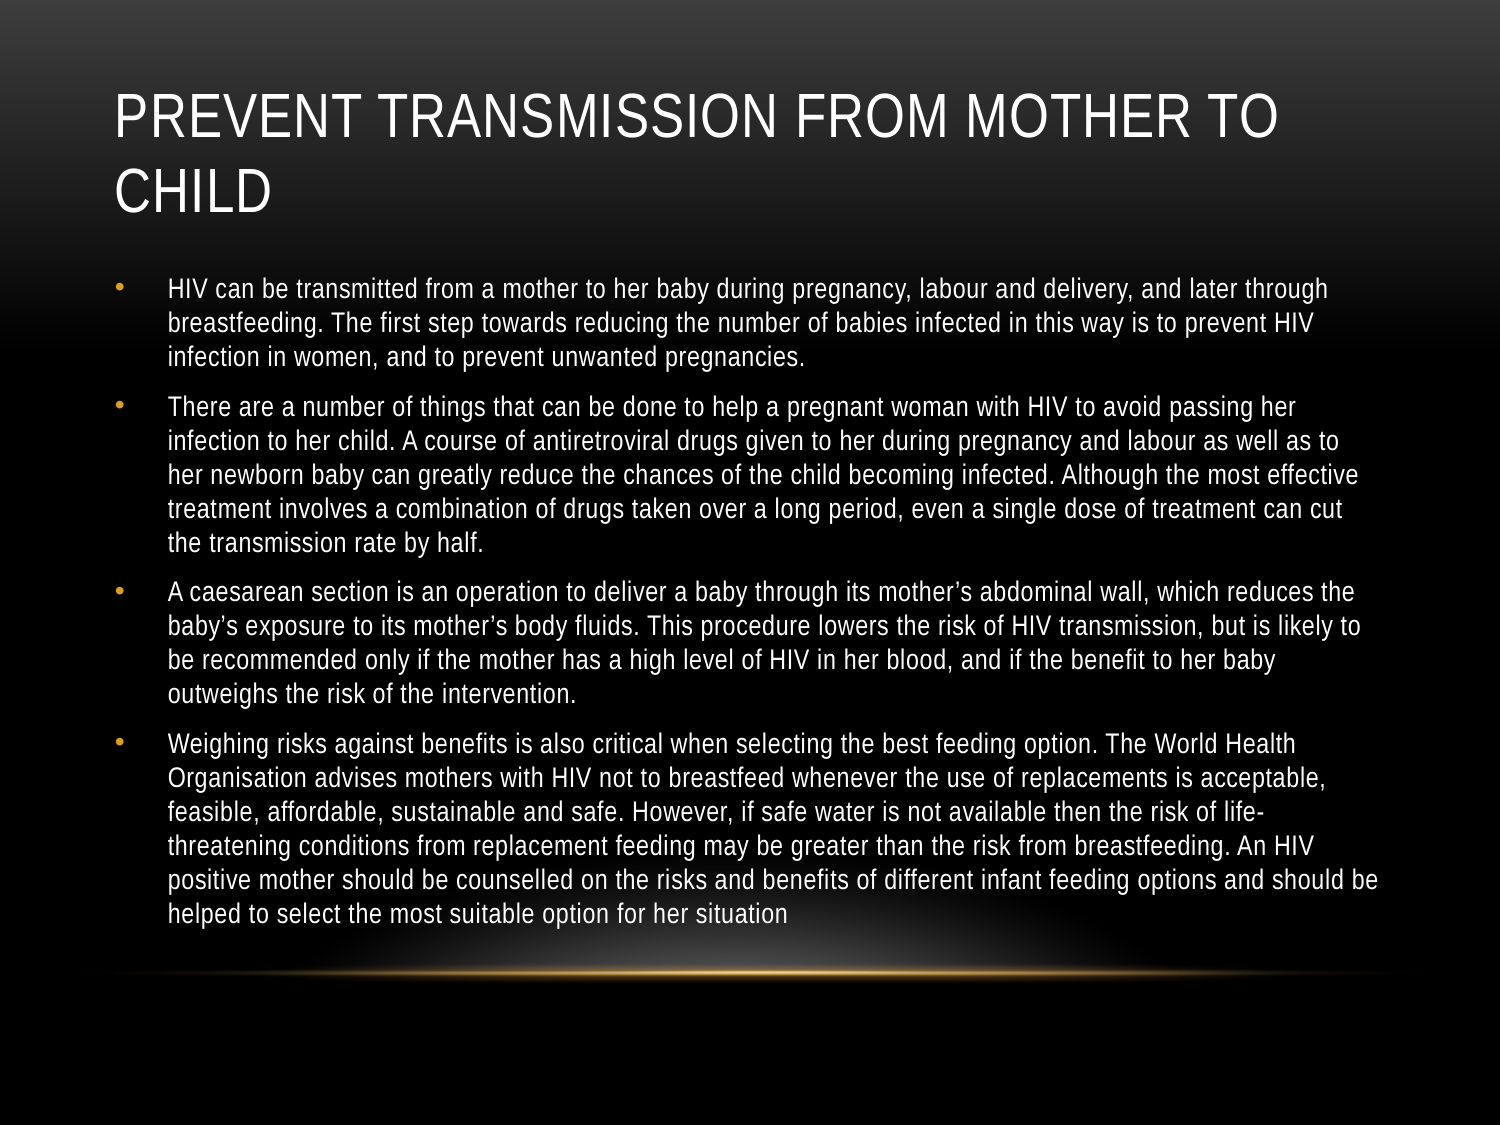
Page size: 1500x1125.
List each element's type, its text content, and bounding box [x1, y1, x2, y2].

list HIV can be transmitted from a mother to her baby during pregnancy, labour and delivery, and later through breastfeeding. The first step towards reducing the number of babies infected in this way is to prevent HIV infection in women, and to prevent unwanted pregnancies. There are a number of things that can be done to help a pregnant woman with HIV to avoid passing her infection to her child. A course of antiretroviral drugs given to her during pregnancy and labour as well as to her newborn baby can greatly reduce the chances of the child becoming infected. Although the most effective treatment involves a combination of drugs taken over a long period, even a single dose of treatment can cut the transmission rate by half. A caesarean section is an operation to deliver a baby through its mother’s abdominal wall, which reduces the baby’s exposure to its mother’s body fluids. This procedure lowers the risk of HIV transmission, but is likely to be recommended only if the mother has a high level of HIV in her blood, and if the benefit to her baby outweighs the risk of the intervention. Weighing risks against benefits is also critical when selecting the best feeding option. The World Health Organisation advises mothers with HIV not to breastfeed whenever the use of replacements is acceptable, feasible, affordable, sustainable and safe. However, if safe water is not available then the risk of life-threatening conditions from replacement feeding may be greater than the risk from breastfeeding. An HIV positive mother should be counselled on the risks and benefits of different infant feeding options and should be helped to select the most suitable option for her situation [99, 262, 1400, 938]
title Prevent transmission from mother to child [99, 45, 1400, 233]
picture [0, 0, 1500, 1125]
